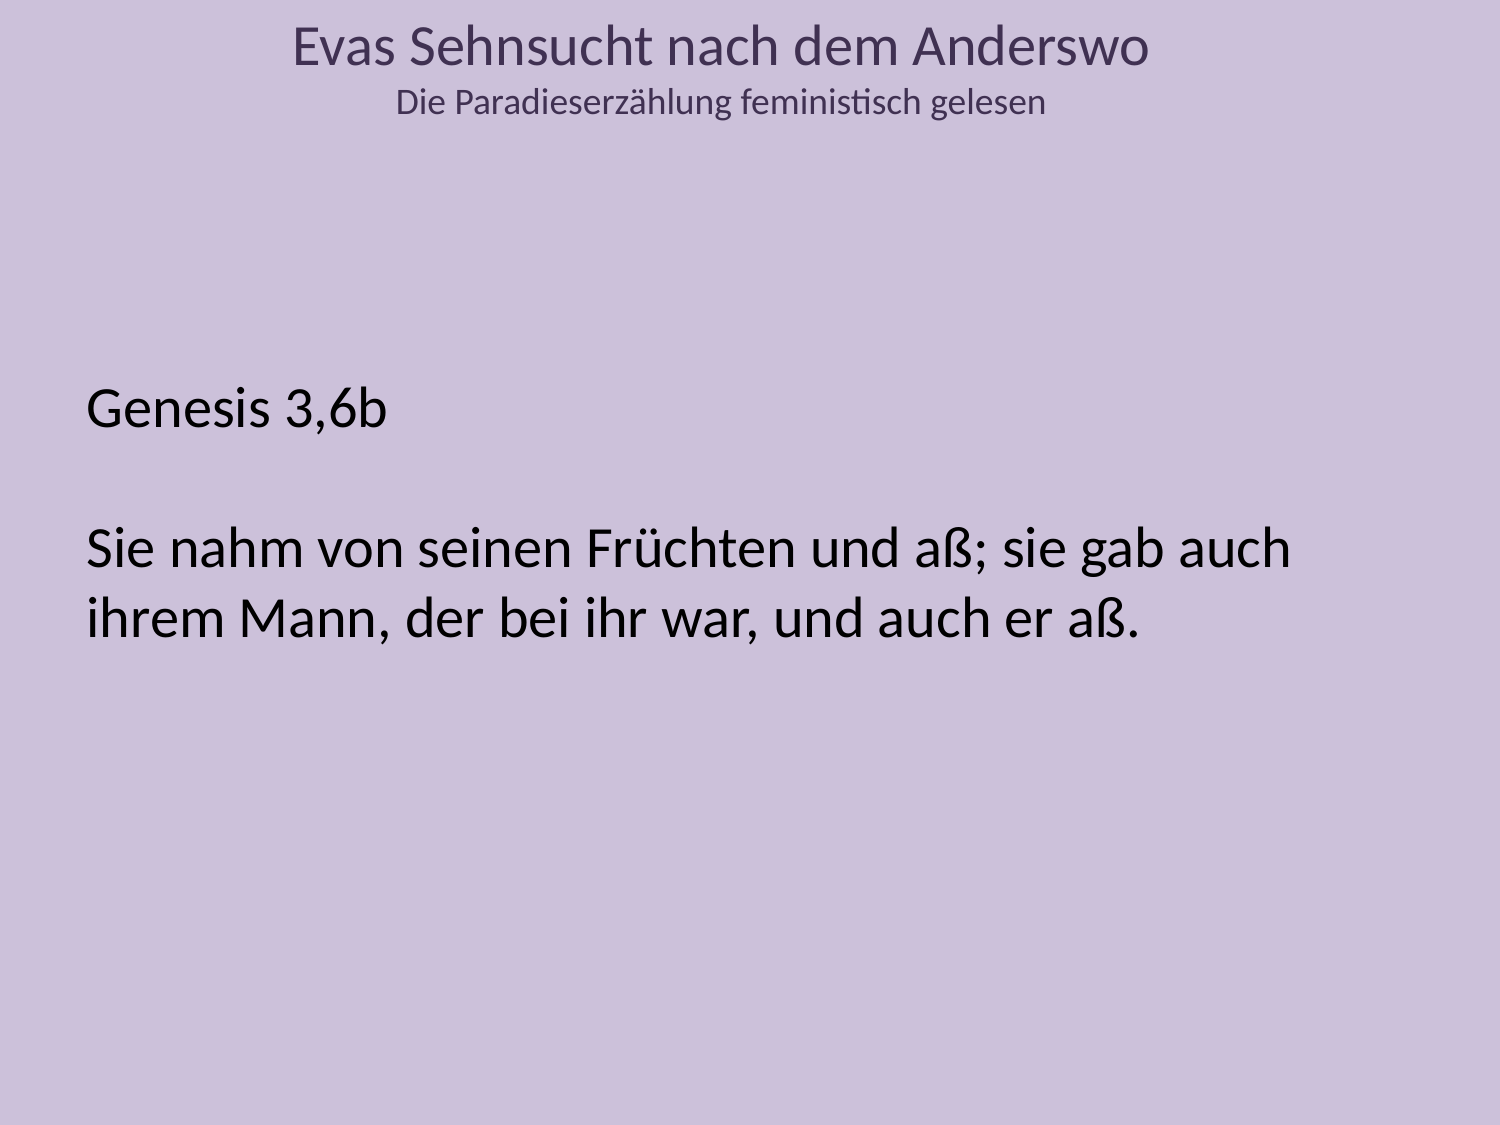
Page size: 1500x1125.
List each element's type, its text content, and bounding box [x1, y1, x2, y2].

text_box Evas Sehnsucht nach dem Anderswo Die Paradieserzählung feministisch gelesen [72, 0, 1372, 130]
text_box Genesis 3,6b Sie nahm von seinen Früchten und aß; sie gab auch ihrem Mann, der bei ihr war, und auch er aß. [72, 361, 1424, 702]
